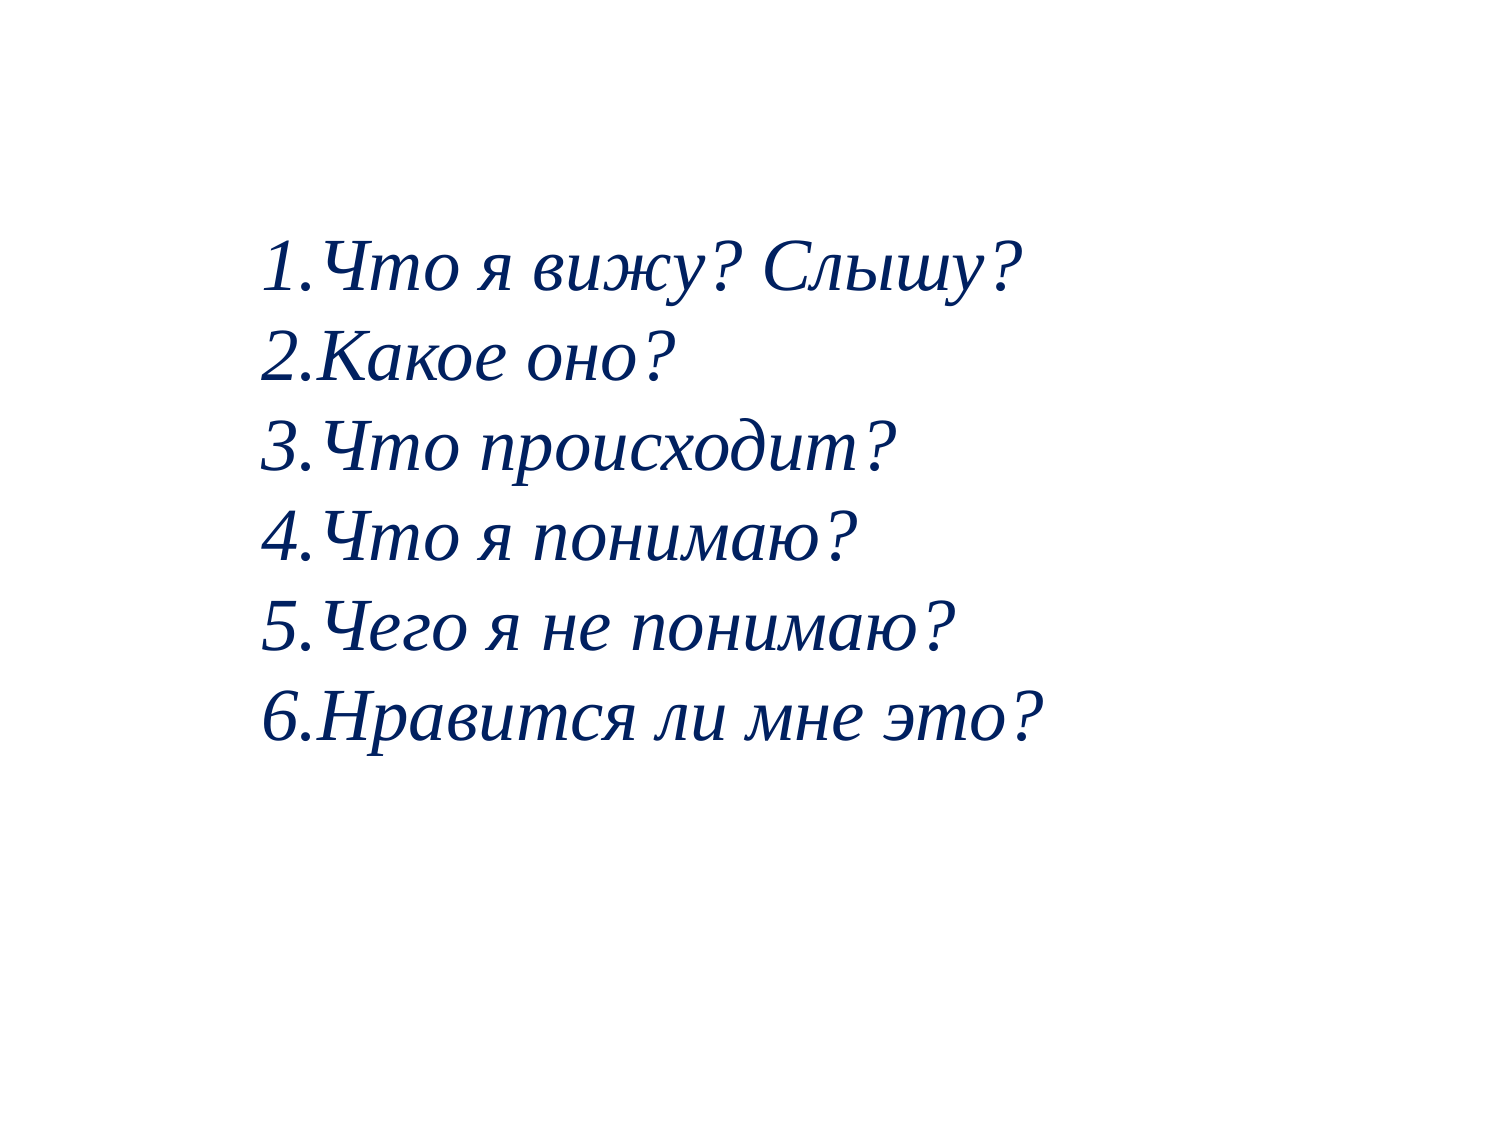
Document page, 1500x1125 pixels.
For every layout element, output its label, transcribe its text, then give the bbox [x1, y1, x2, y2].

text_box Что я вижу? Слышу? Какое оно? Что происходит? Что я понимаю? Чего я не понимаю? Нравится ли мне это? [246, 208, 1060, 763]
